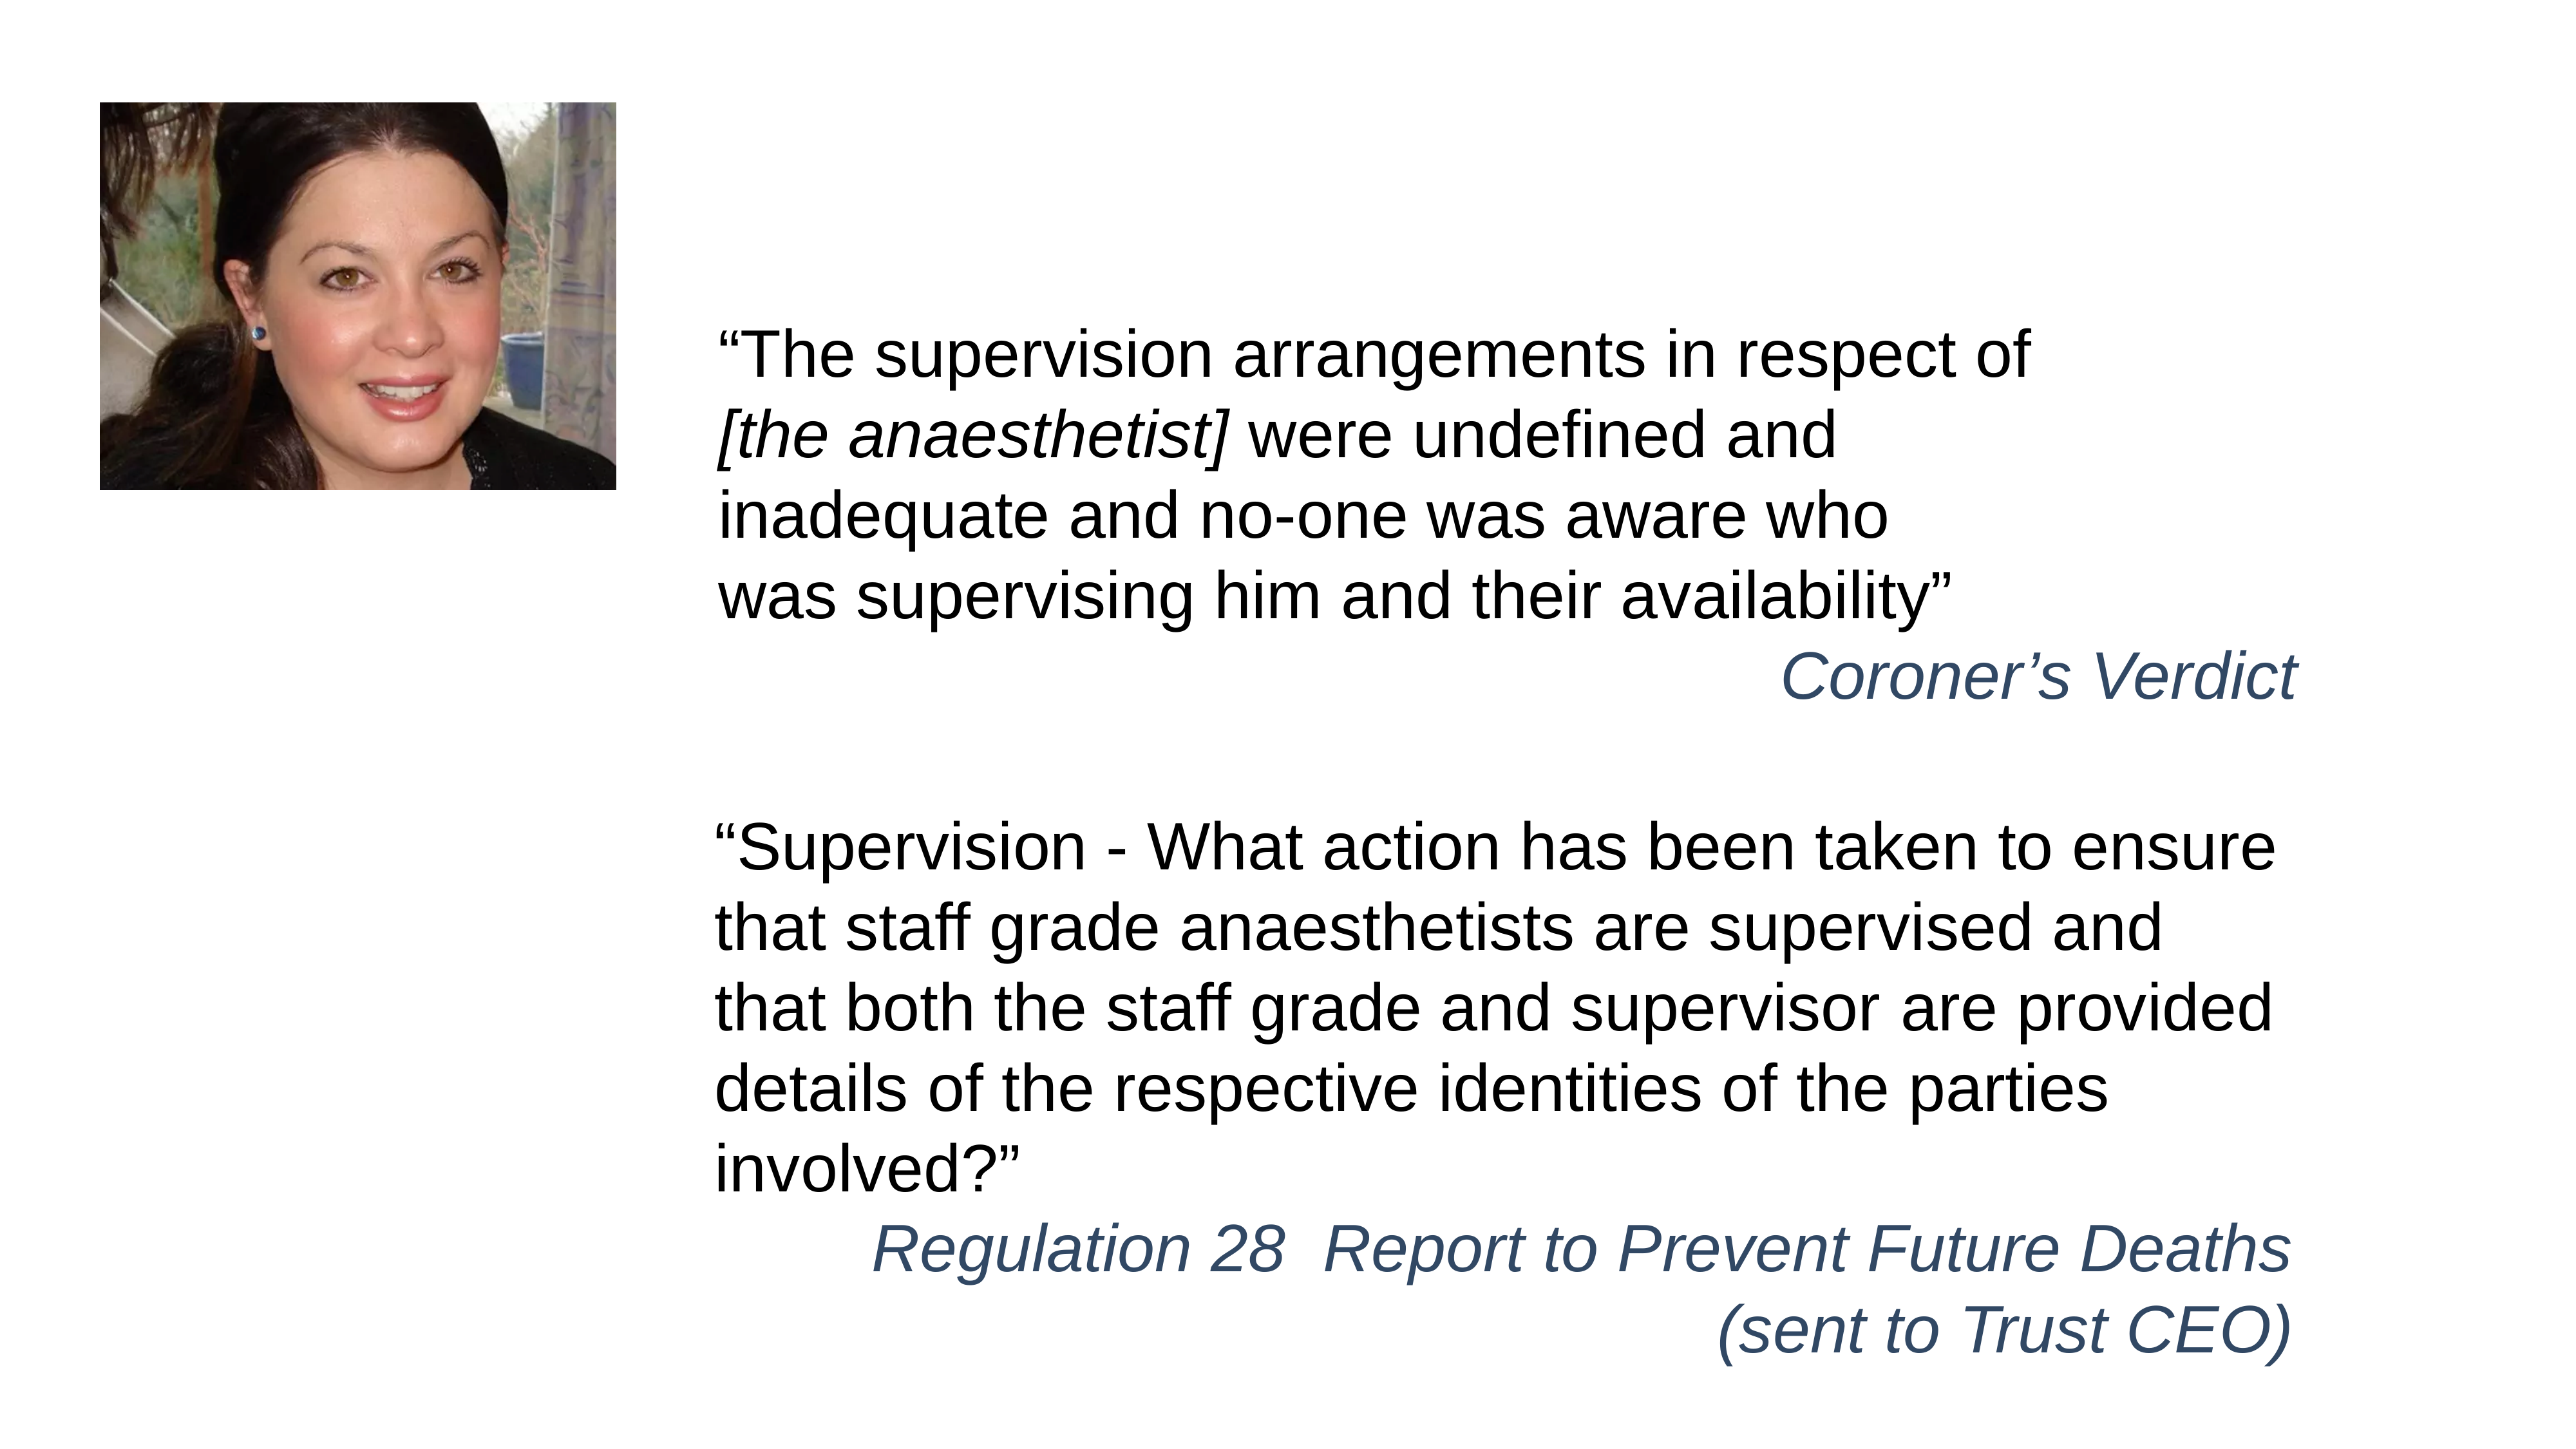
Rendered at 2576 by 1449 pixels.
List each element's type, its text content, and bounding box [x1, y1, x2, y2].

text_box “The supervision arrangements in respect of [the anaesthetist] were undefined and inadequate and no-one was aware who was supervising him and their availability” Coroner’s Verdict [710, 302, 2306, 720]
text_box “Supervision - What action has been taken to ensure that staff grade anaesthetists are supervised and that both the staff grade and supervisor are provided details of the respective identities of the parties involved?” Regulation 28 Report to Prevent Future Deaths (sent to Trust CEO) [707, 795, 2302, 1374]
picture [99, 102, 616, 490]
